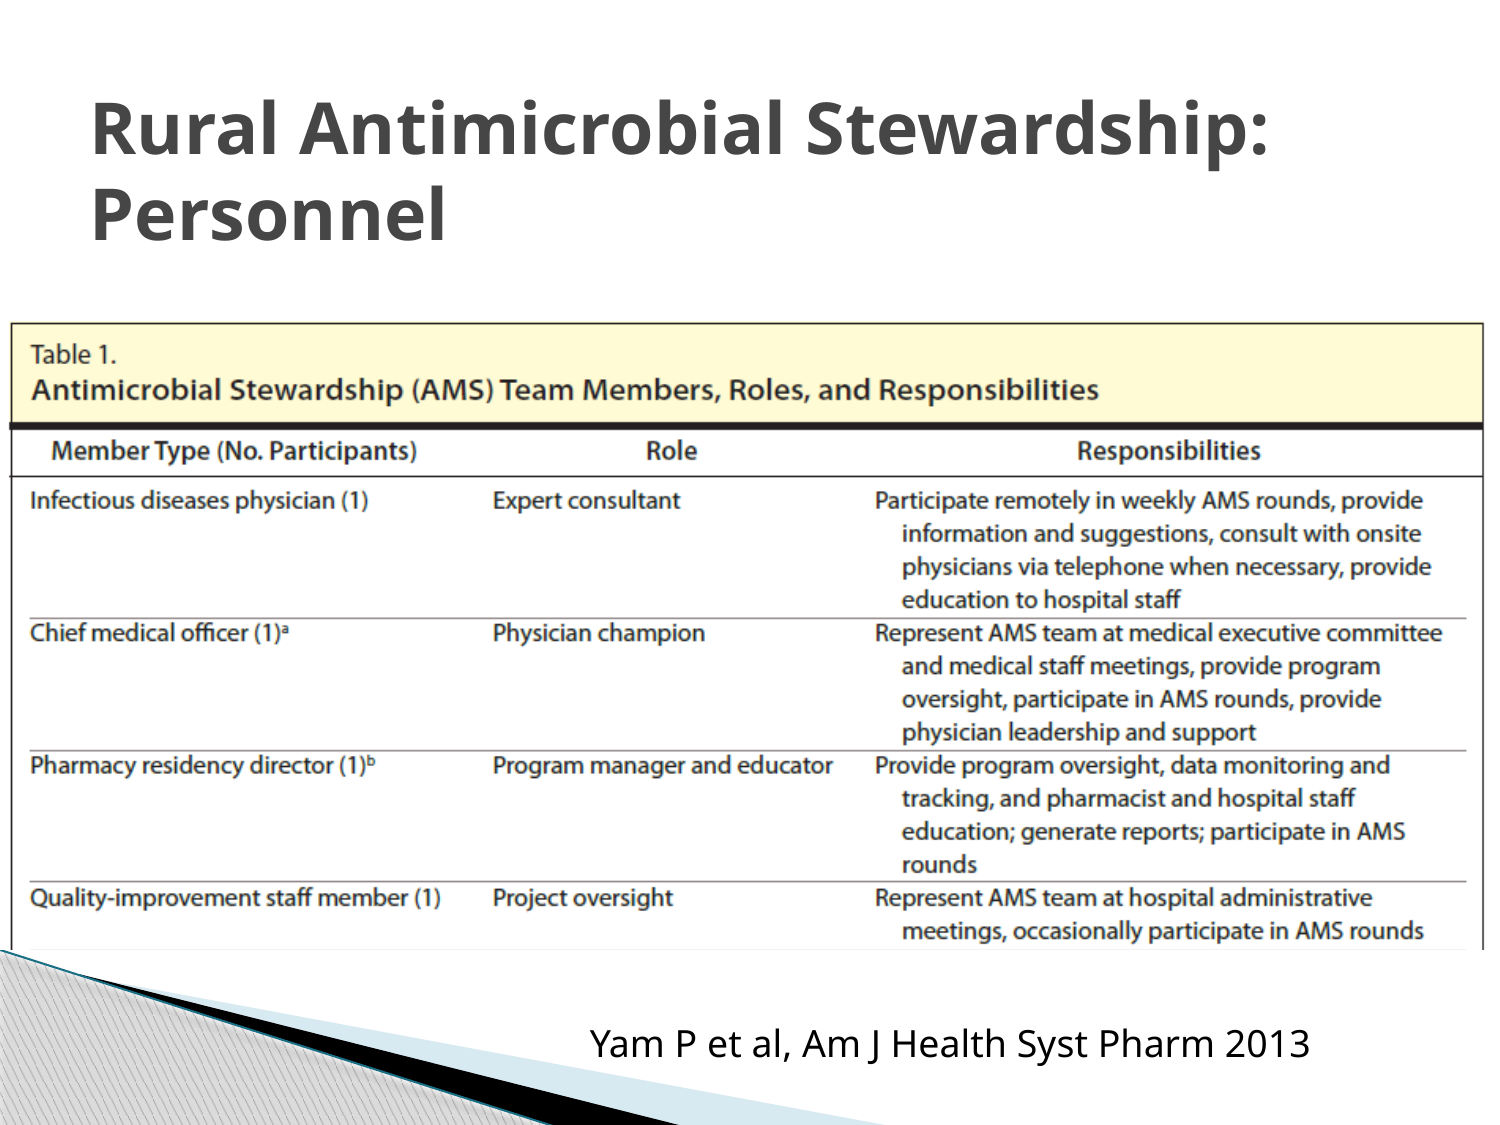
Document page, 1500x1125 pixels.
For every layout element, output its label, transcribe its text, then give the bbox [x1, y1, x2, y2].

text_box Yam P et al, Am J Health Syst Pharm 2013 [574, 1012, 1388, 1073]
title Rural Antimicrobial Stewardship: Personnel [75, 75, 1425, 263]
picture [0, 312, 1490, 950]
